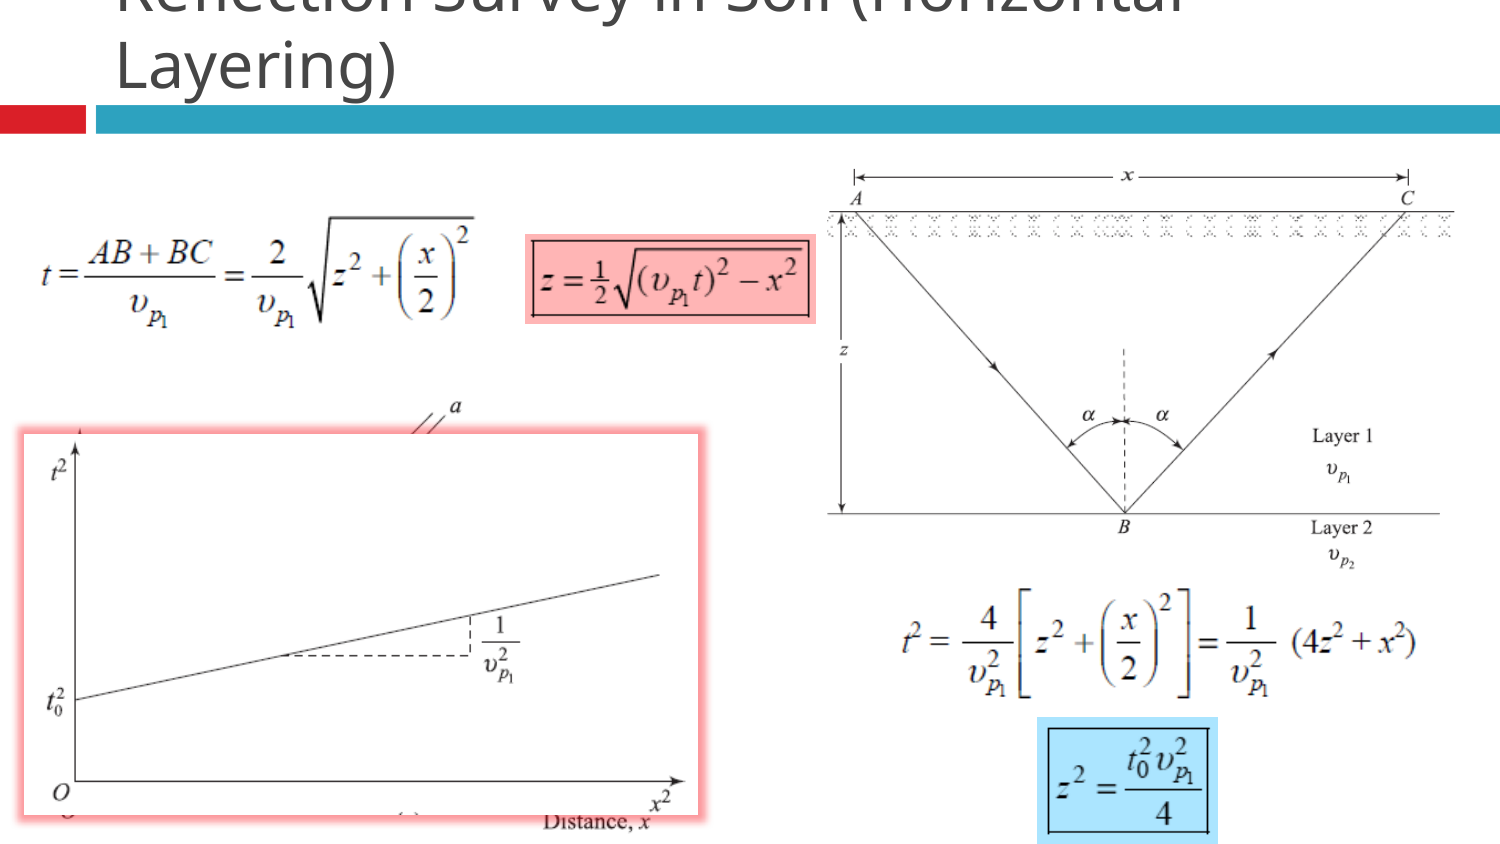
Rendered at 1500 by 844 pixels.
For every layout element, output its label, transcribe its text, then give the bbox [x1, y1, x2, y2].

title Reflection Survey in Soil (Horizontal Layering) [99, 9, 1438, 110]
picture [1037, 716, 1218, 844]
picture [0, 104, 1500, 136]
picture [24, 399, 698, 844]
picture [863, 583, 1426, 708]
picture [13, 196, 488, 355]
picture [524, 234, 816, 324]
picture [824, 159, 1462, 573]
